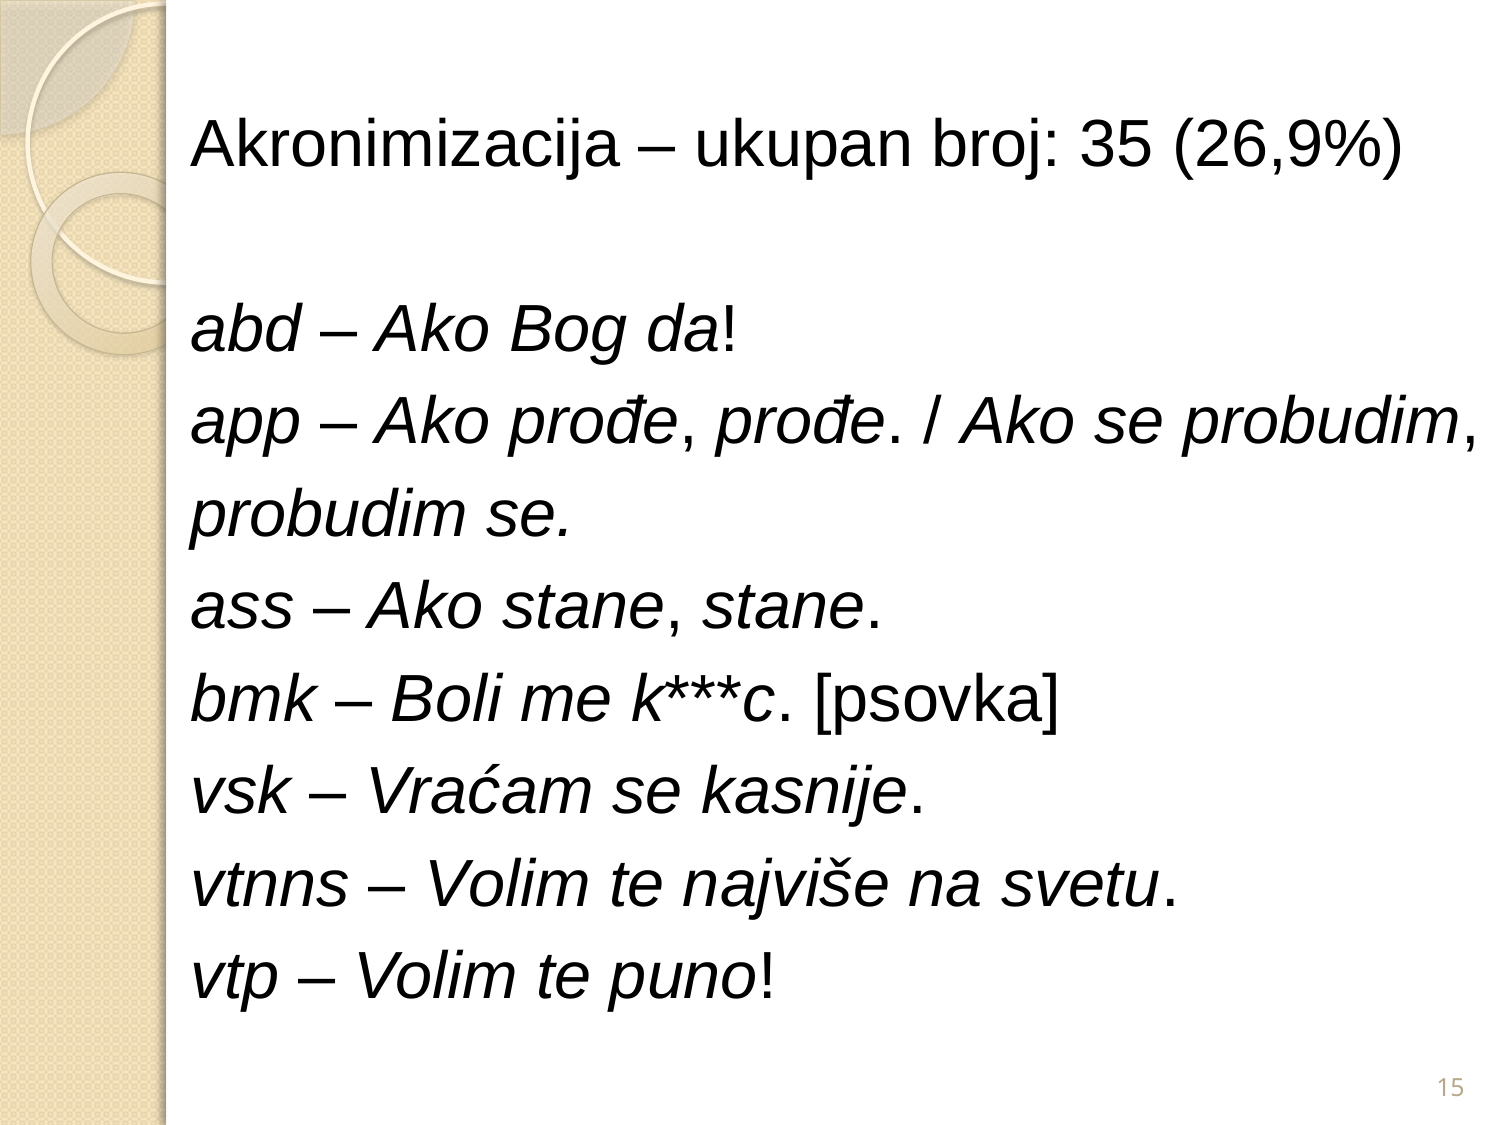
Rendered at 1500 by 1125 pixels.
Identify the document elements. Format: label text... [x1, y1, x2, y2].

slide_number 15 [1413, 1034, 1488, 1113]
list Akronimizacija – ukupan broj: 35 (26,9%) abd – Ako Bog da! app – Ako prođe, prođe. / Ako se probudim, probudim se. ass – Ako stane, stane. bmk – Boli me k***c. [psovka] vsk – Vraćam se kasnije. vtnns – Volim te najviše na svetu. vtp – Volim te puno! [162, 0, 1500, 1125]
